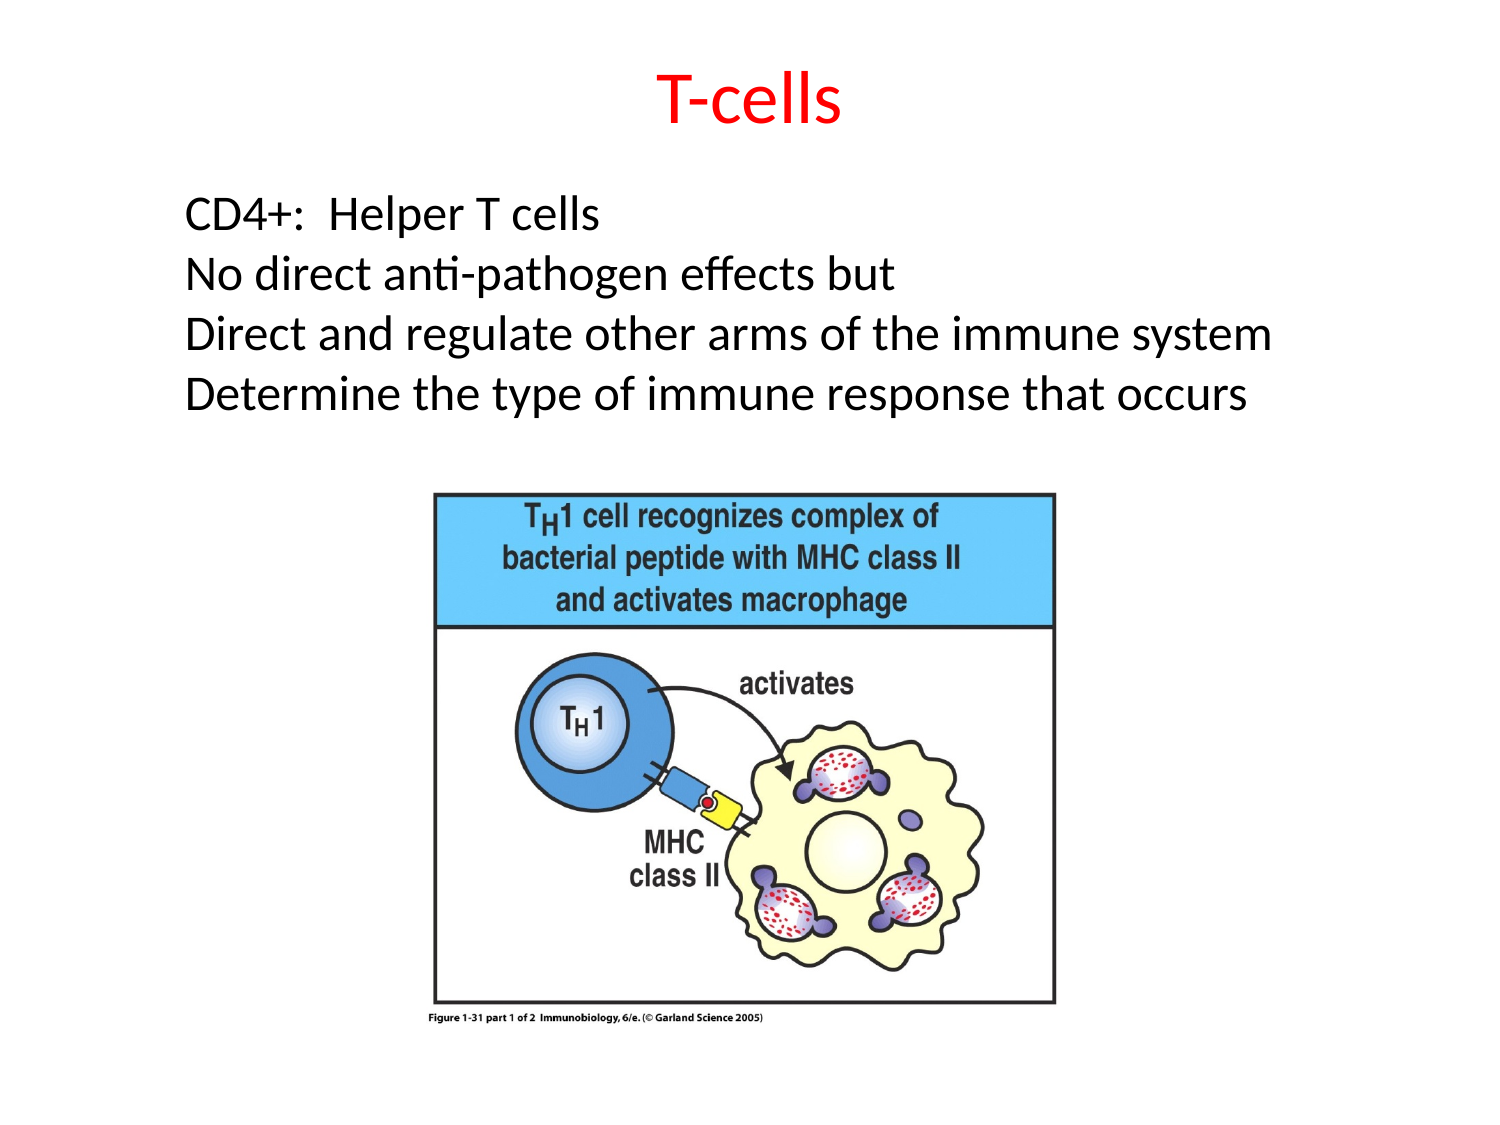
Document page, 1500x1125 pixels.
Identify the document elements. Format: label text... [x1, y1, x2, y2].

title T-cells [112, 0, 1388, 188]
picture [426, 484, 1062, 1024]
text_box CD4+: Helper T cells No direct anti-pathogen effects but Direct and regulate other arms of the immune system Determine the type of immune response that occurs [170, 173, 1289, 429]
